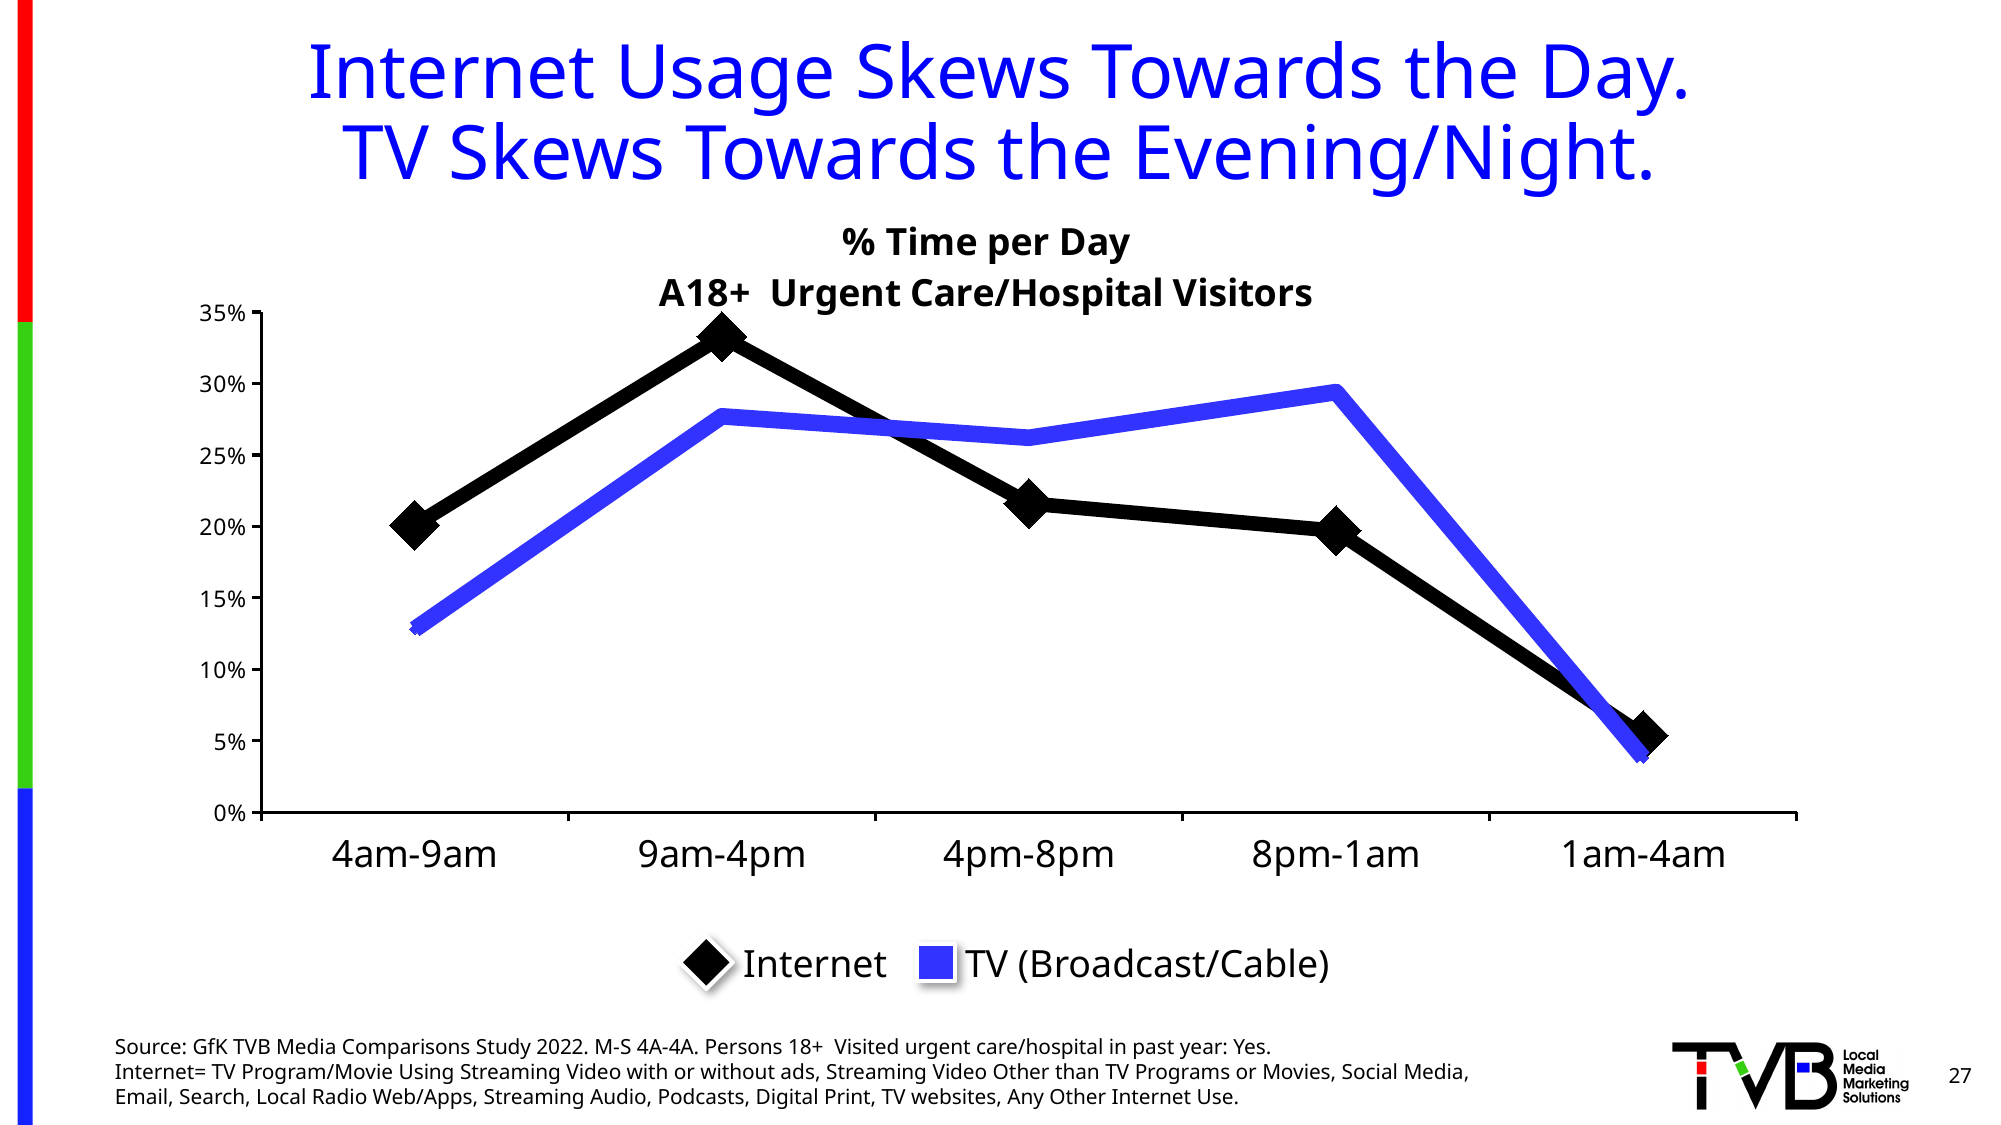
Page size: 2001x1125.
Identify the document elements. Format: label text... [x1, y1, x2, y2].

slide_number 27 [1824, 1046, 1988, 1107]
chart [187, 174, 1813, 1016]
list Source: GfK TVB Media Comparisons Study 2022. M-S 4A-4A. Persons 18+ Visited urgent care/hospital in past year: Yes. Internet= TV Program/Movie Using Streaming Video with or without ads, Streaming Video Other than TV Programs or Movies, Social Media, Email, Search, Local Radio Web/Apps, Streaming Audio, Podcasts, Digital Print, TV websites, Any Other Internet Use. [99, 1025, 1513, 1116]
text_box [687, 931, 1344, 993]
title Internet Usage Skews Towards the Day. TV Skews Towards the Evening/Night. [68, 26, 1932, 205]
picture [1672, 1042, 1909, 1110]
